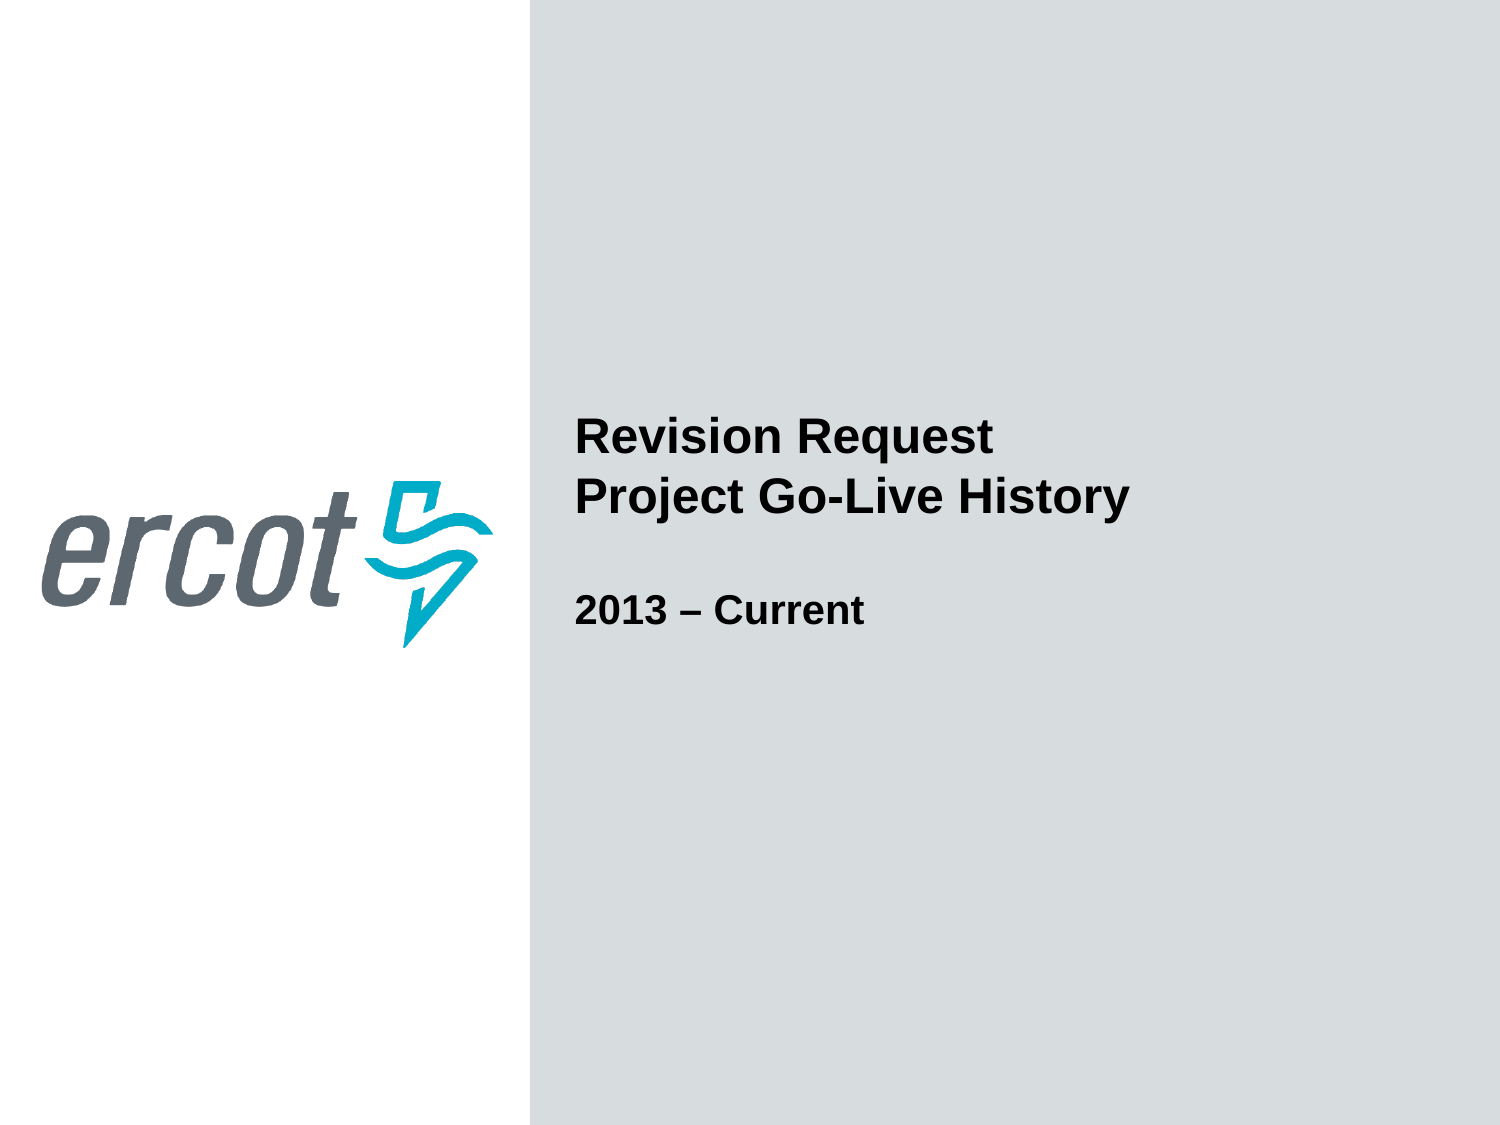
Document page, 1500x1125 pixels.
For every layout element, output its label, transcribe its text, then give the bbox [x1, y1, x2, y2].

text_box Revision Request Project Go-Live History 2013 – Current [559, 395, 1486, 641]
picture [32, 471, 501, 654]
